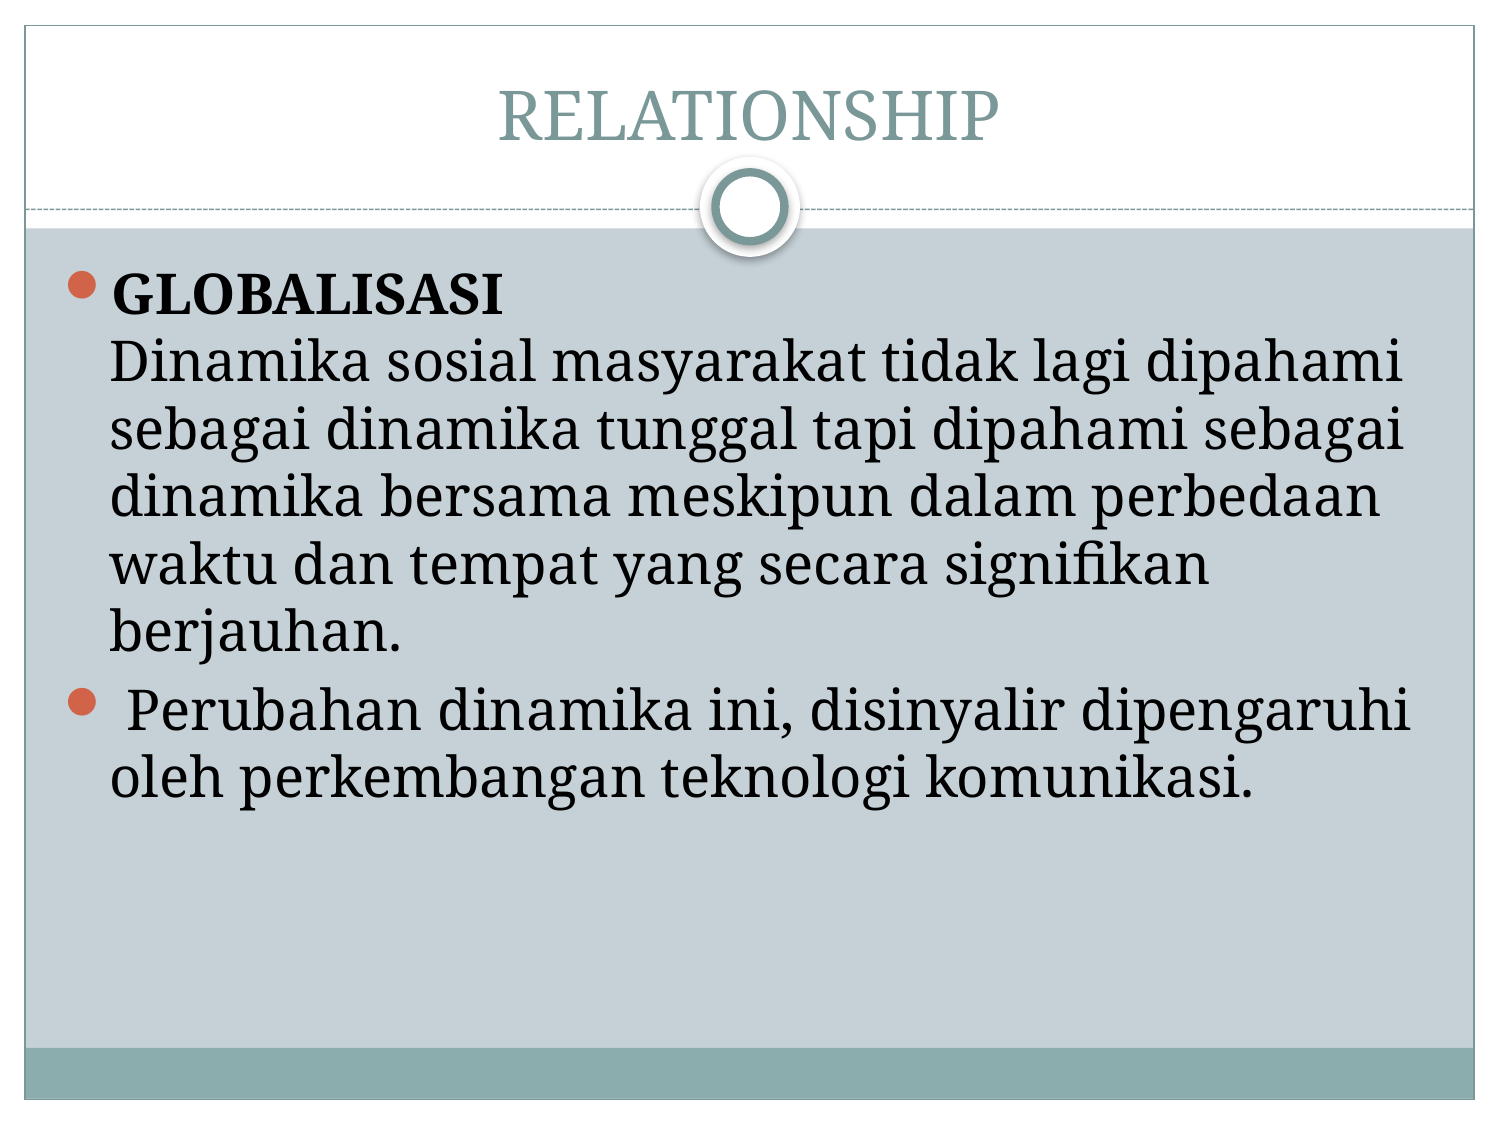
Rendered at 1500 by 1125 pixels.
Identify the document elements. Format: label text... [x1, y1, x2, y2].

list GLOBALISASI Dinamika sosial masyarakat tidak lagi dipahami sebagai dinamika tunggal tapi dipahami sebagai dinamika bersama meskipun dalam perbedaan waktu dan tempat yang secara signifikan berjauhan. Perubahan dinamika ini, disinyalir dipengaruhi oleh perkembangan teknologi komunikasi. [49, 250, 1445, 1001]
title RELATIONSHIP [49, 37, 1450, 162]
